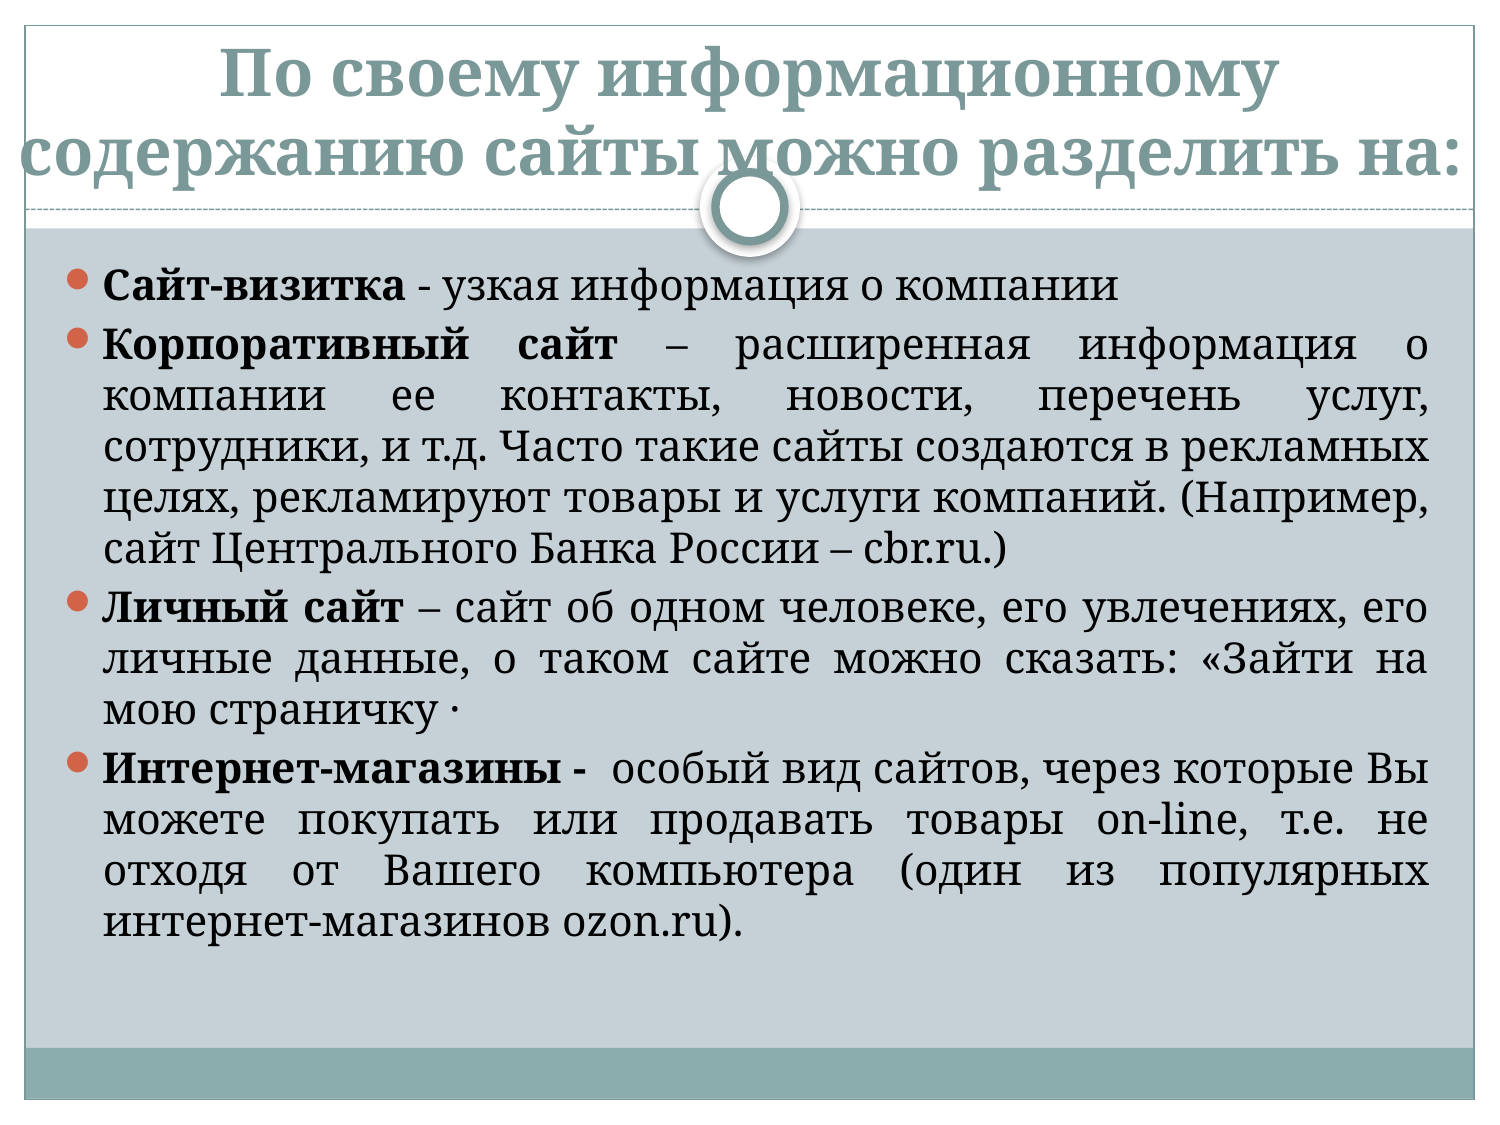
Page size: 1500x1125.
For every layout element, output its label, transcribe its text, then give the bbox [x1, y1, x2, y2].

list Сайт-визитка - узкая информация о компании Корпоративный сайт – расширенная информация о компании ее контакты, новости, перечень услуг, сотрудники, и т.д. Часто такие сайты создаются в рекламных целях, рекламируют товары и услуги компаний. (Например, сайт Центрального Банка России – cbr.ru.) Личный сайт – сайт об одном человеке, его увлечениях, его личные данные, о таком сайте можно сказать: «Зайти на мою страничку · Интернет-магазины - особый вид сайтов, через которые Вы можете покупать или продавать товары on-line, т.е. не отходя от Вашего компьютера (один из популярных интернет-магазинов ozon.ru). [49, 250, 1445, 1001]
title По своему информационному содержанию сайты можно разделить на: [0, 0, 1500, 197]
